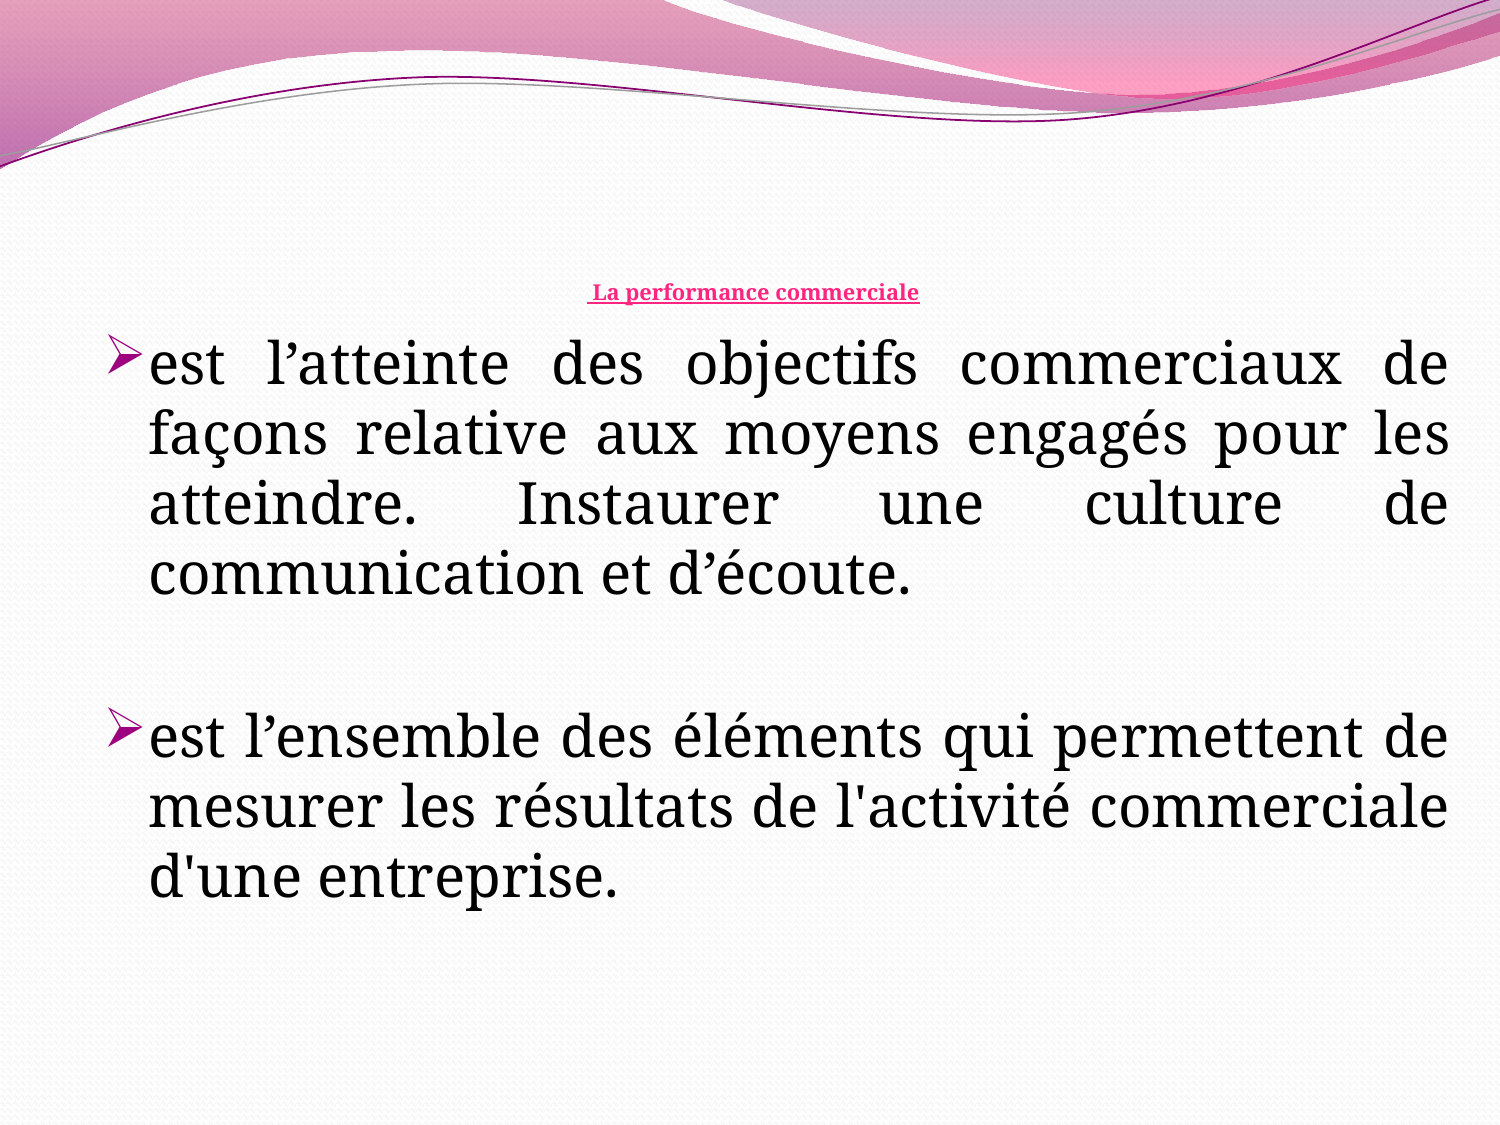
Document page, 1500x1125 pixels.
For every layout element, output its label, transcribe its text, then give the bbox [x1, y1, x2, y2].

title La performance commerciale [41, 105, 1466, 305]
list est l’atteinte des objectifs commerciaux de façons relative aux moyens engagés pour les atteindre. Instaurer une culture de communication et d’écoute. est l’ensemble des éléments qui permettent de mesurer les résultats de l'activité commerciale d'une entreprise. [88, 237, 1466, 1094]
